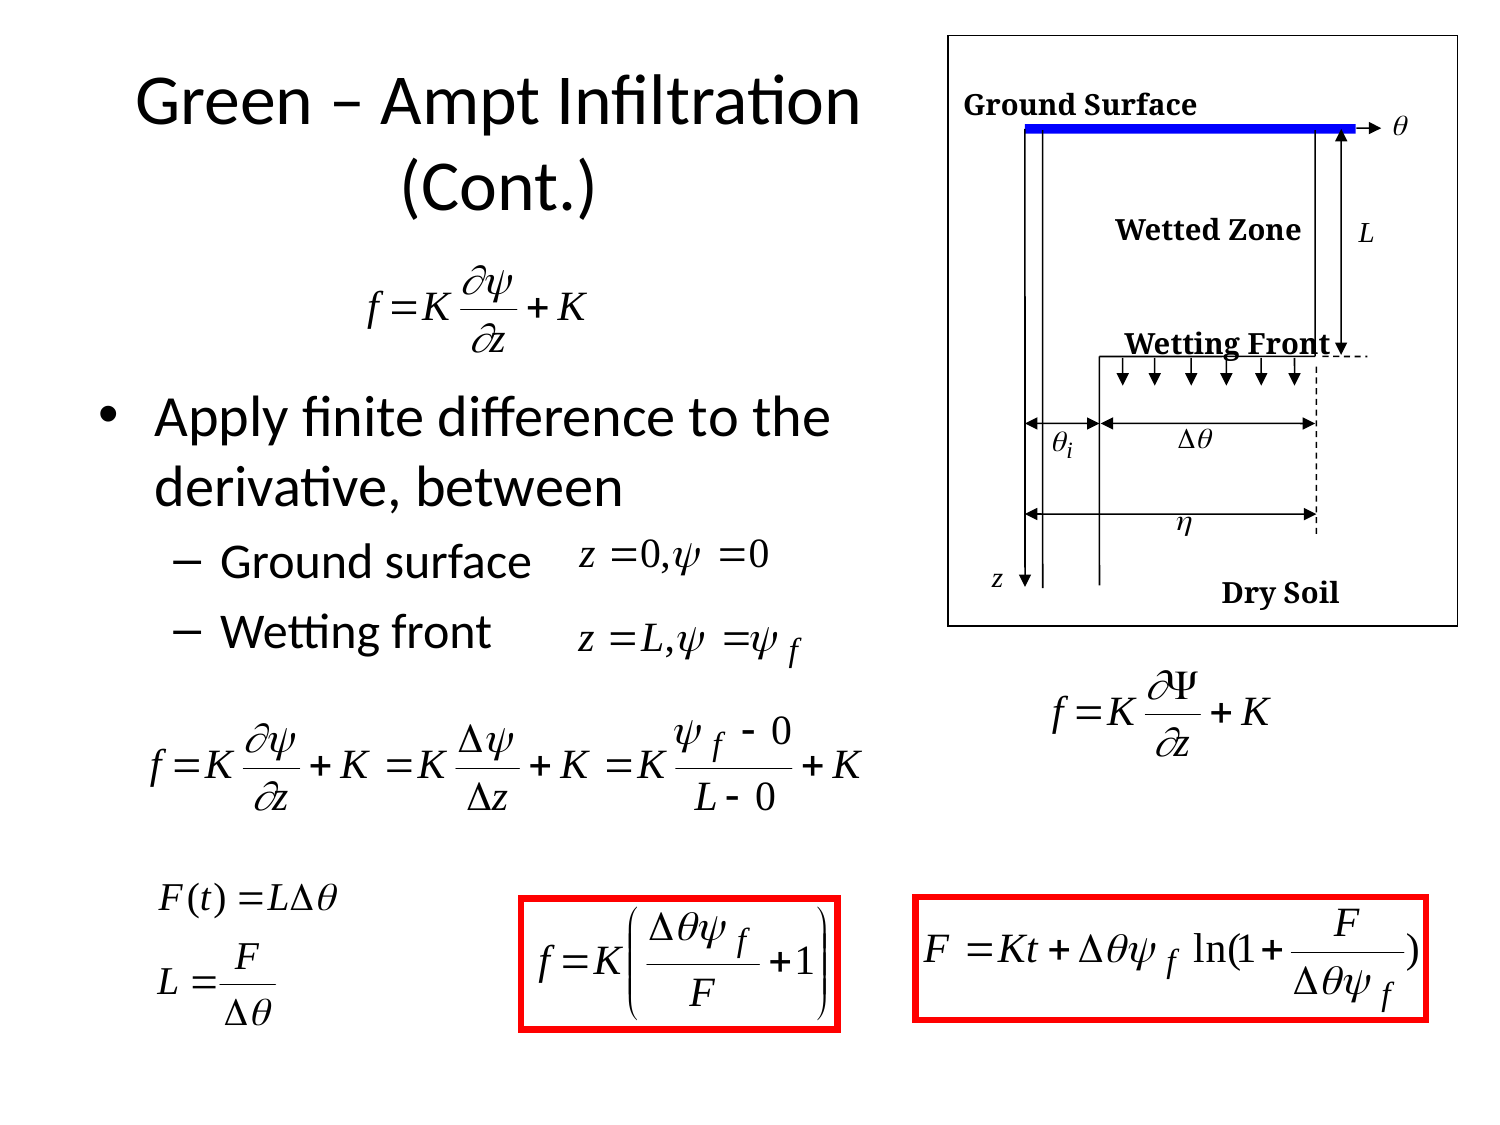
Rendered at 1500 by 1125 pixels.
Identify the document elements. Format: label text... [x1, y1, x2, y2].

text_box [987, 571, 1008, 591]
text_box [1148, 357, 1161, 386]
text_box Wetted Zone [1100, 203, 1317, 254]
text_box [523, 901, 835, 1027]
text_box [1185, 357, 1198, 386]
text_box [1197, 507, 1316, 521]
list Apply finite difference to the derivative, between Ground surface Wetting front [83, 370, 928, 926]
text_box [1100, 417, 1175, 430]
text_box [352, 257, 595, 358]
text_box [1354, 219, 1378, 246]
title Green – Ampt Infiltration (Cont.) [75, 45, 923, 233]
text_box [1334, 128, 1348, 355]
text_box [1024, 507, 1042, 521]
text_box [1215, 417, 1316, 430]
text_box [1174, 424, 1218, 453]
text_box [1220, 357, 1233, 386]
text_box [1174, 512, 1196, 541]
text_box [1116, 357, 1129, 386]
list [148, 873, 346, 1045]
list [1037, 662, 1278, 763]
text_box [572, 613, 811, 675]
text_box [573, 533, 773, 582]
text_box [1018, 515, 1032, 587]
text_box [1024, 417, 1042, 430]
text_box [1356, 121, 1382, 135]
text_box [135, 707, 869, 817]
text_box [1255, 357, 1268, 386]
text_box Wetting Front [1109, 317, 1346, 368]
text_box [918, 899, 1423, 1017]
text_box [1049, 424, 1077, 464]
text_box Ground Surface [948, 79, 1213, 130]
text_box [1390, 111, 1412, 141]
text_box [1074, 417, 1100, 430]
text_box [1288, 357, 1301, 386]
text_box Dry Soil [1206, 567, 1355, 617]
text_box [947, 35, 1458, 627]
